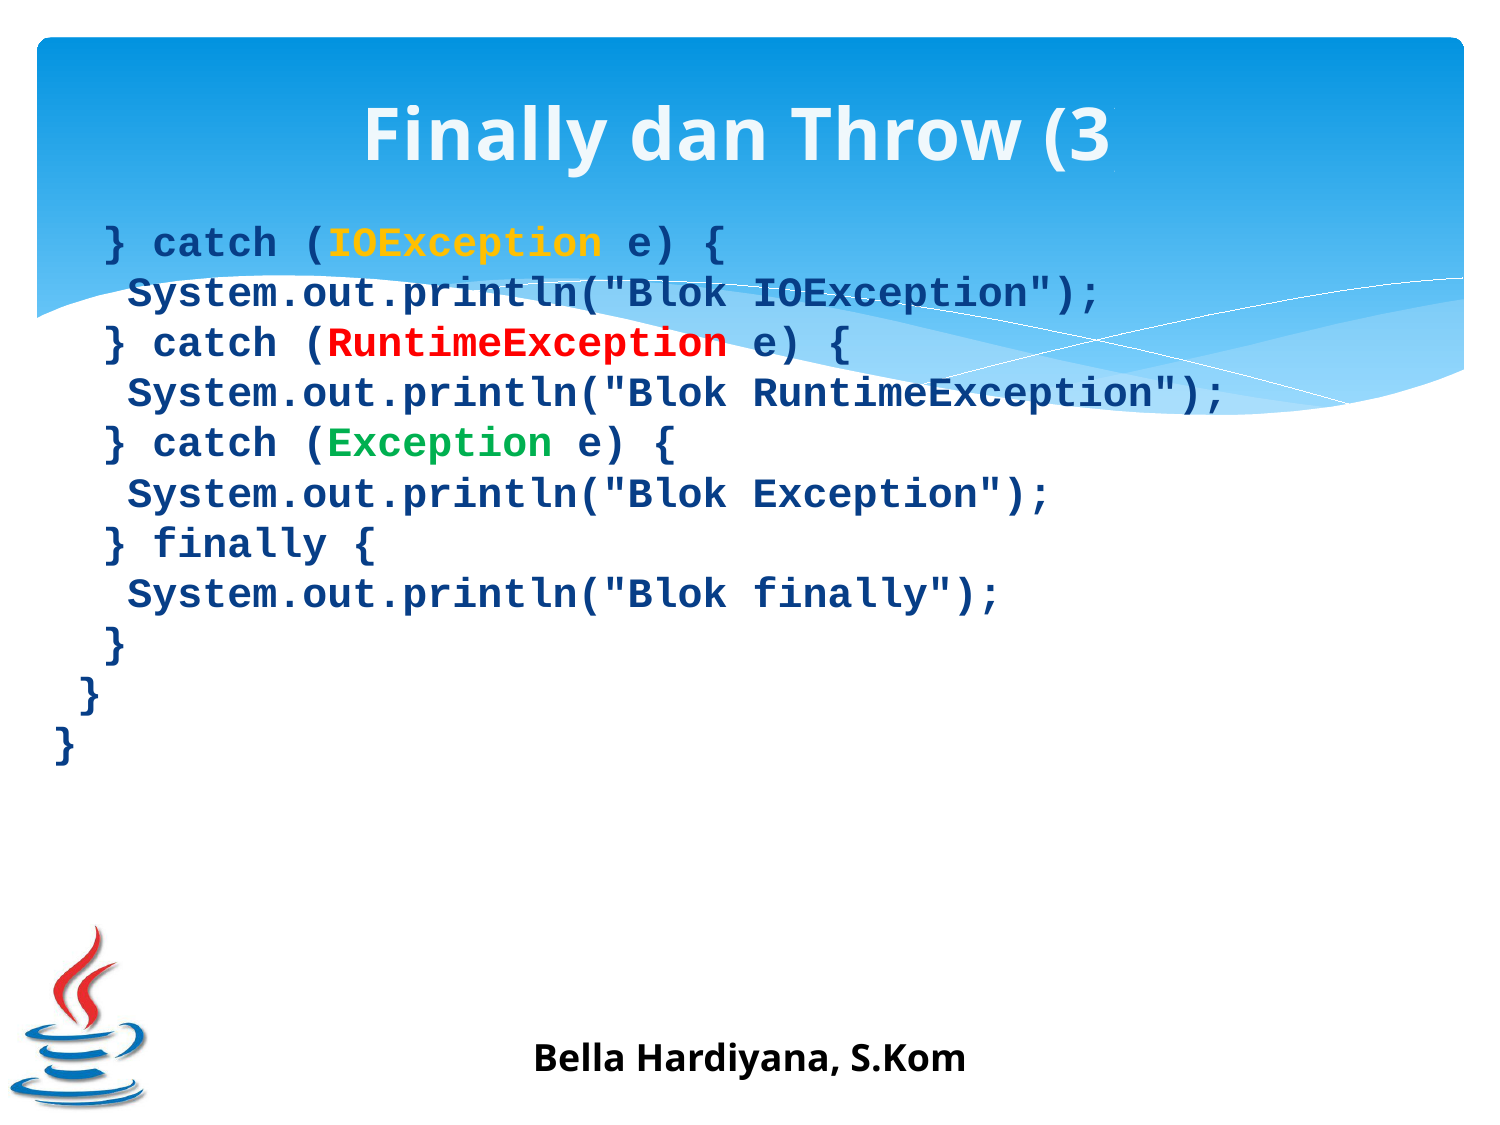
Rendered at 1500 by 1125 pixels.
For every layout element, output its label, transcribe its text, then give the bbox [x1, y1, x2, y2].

title Finally dan Throw (3) [75, 55, 1425, 208]
text_box } catch (IOException e) { System.out.println("Blok IOException"); } catch (RuntimeException e) { System.out.println("Blok RuntimeException"); } catch (Exception e) { System.out.println("Blok Exception"); } finally { System.out.println("Blok finally"); } } } [37, 207, 1463, 773]
picture [8, 924, 151, 1113]
